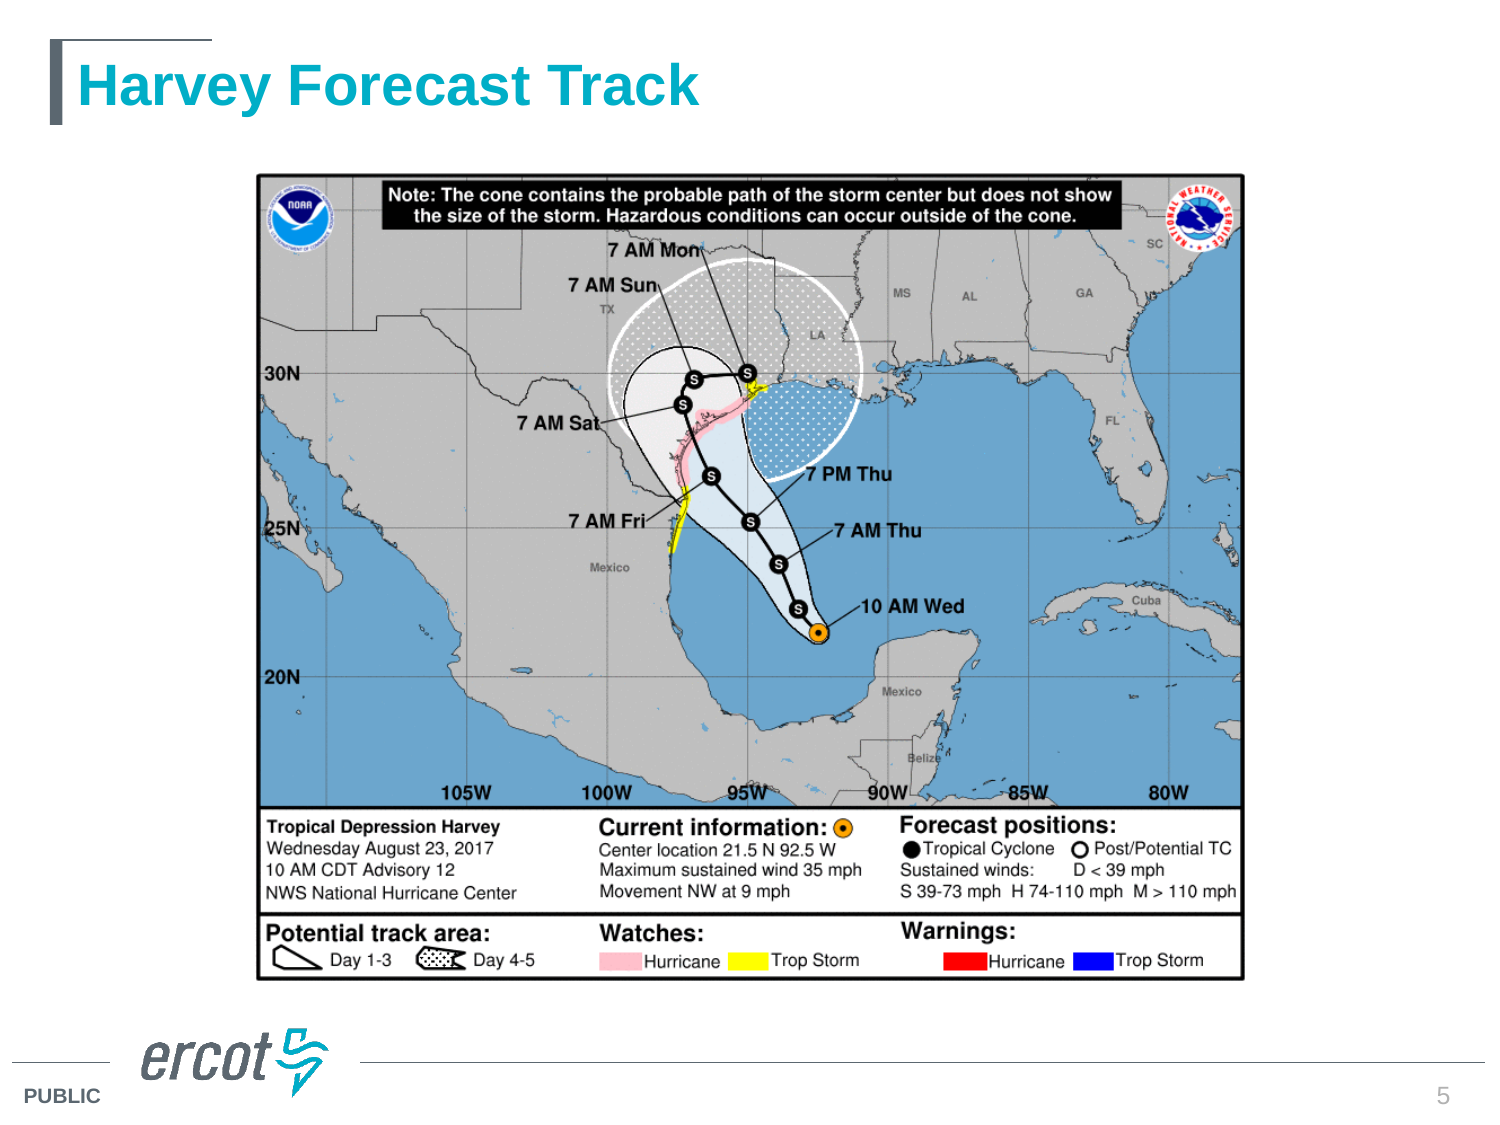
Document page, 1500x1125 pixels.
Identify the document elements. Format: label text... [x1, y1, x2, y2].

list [244, 162, 1256, 992]
picture [137, 1024, 332, 1100]
title Harvey Forecast Track [62, 39, 1450, 125]
slide_number 5 [1400, 1076, 1488, 1113]
